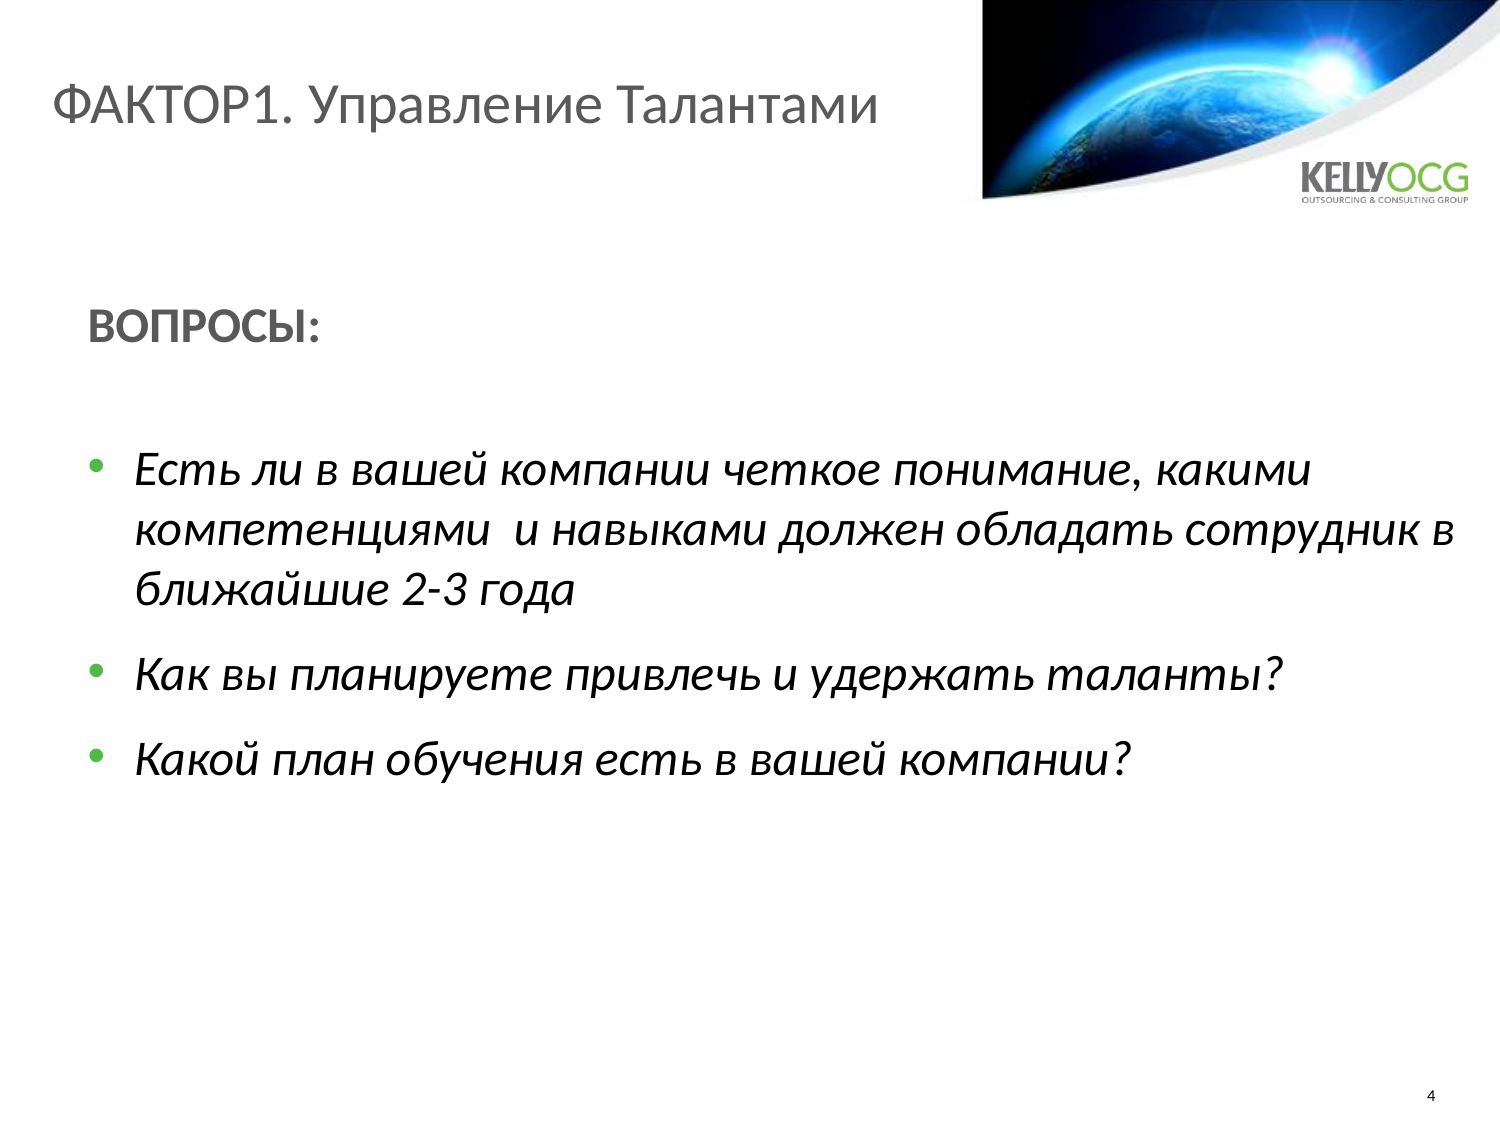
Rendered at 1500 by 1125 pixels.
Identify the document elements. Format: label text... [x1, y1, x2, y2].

title ФАКТОР1. Управление Талантами [0, 0, 986, 200]
list ВОПРОСЫ: Есть ли в вашей компании четкое понимание, какими компетенциями и навыками должен обладать сотрудник в ближайшие 2-3 года Как вы планируете привлечь и удержать таланты? Какой план обучения есть в вашей компании? [72, 284, 1500, 1048]
picture [0, 0, 1500, 220]
